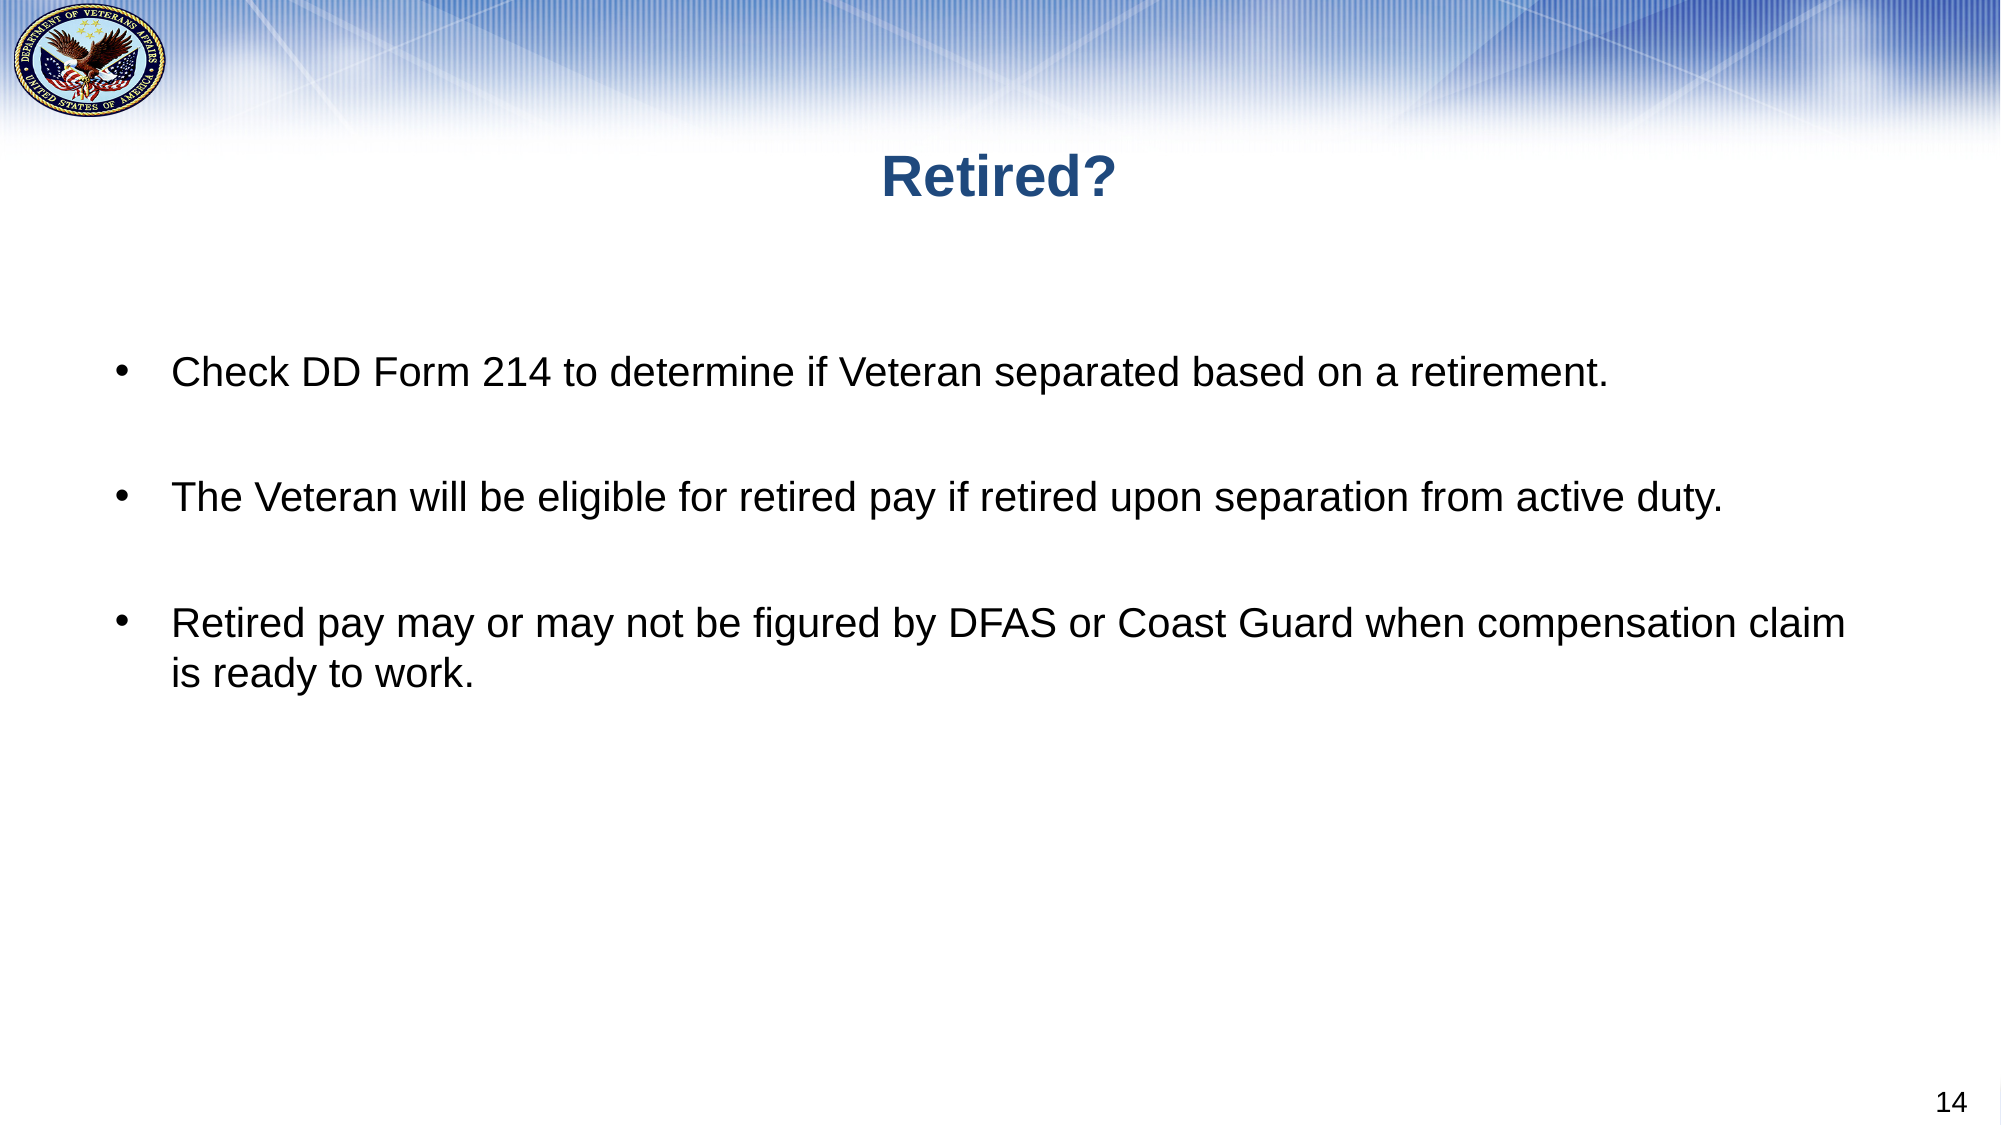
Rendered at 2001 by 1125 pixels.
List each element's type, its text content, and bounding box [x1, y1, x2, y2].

list Check DD Form 214 to determine if Veteran separated based on a retirement. The Veteran will be eligible for retired pay if retired upon separation from active duty. Retired pay may or may not be figured by DFAS or Coast Guard when compensation claim is ready to work. [99, 337, 1900, 980]
title Retired? [0, 130, 2000, 309]
slide_number 14 [1516, 1083, 1983, 1125]
picture [0, 0, 2001, 1125]
